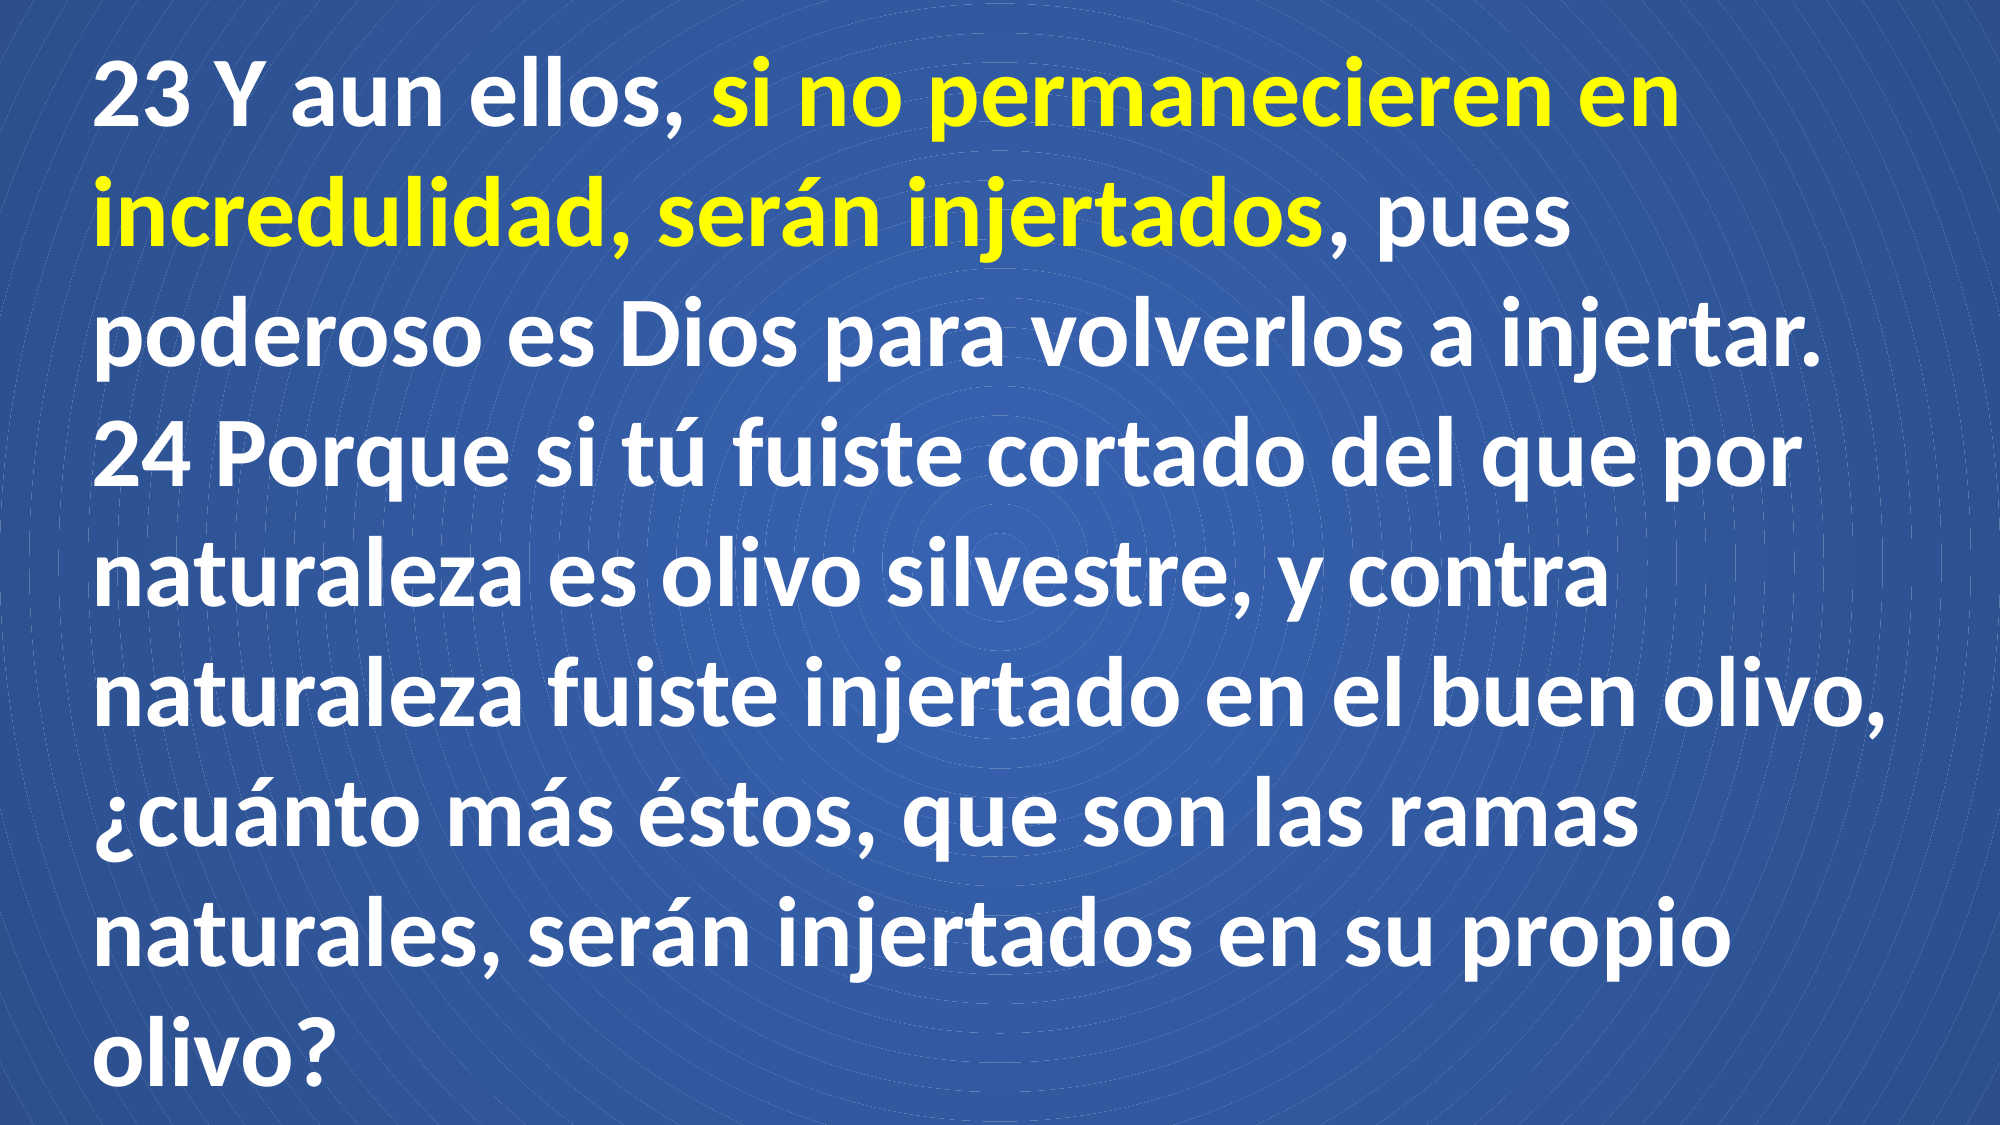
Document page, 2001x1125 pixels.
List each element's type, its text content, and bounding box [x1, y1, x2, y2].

text_box 23 Y aun ellos, si no permanecieren en incredulidad, serán injertados, pues poderoso es Dios para volverlos a injertar. 24 Porque si tú fuiste cortado del que por naturaleza es olivo silvestre, y contra naturaleza fuiste injertado en el buen olivo, ¿cuánto más éstos, que son las ramas naturales, serán injertados en su propio olivo? [76, 19, 1939, 1114]
